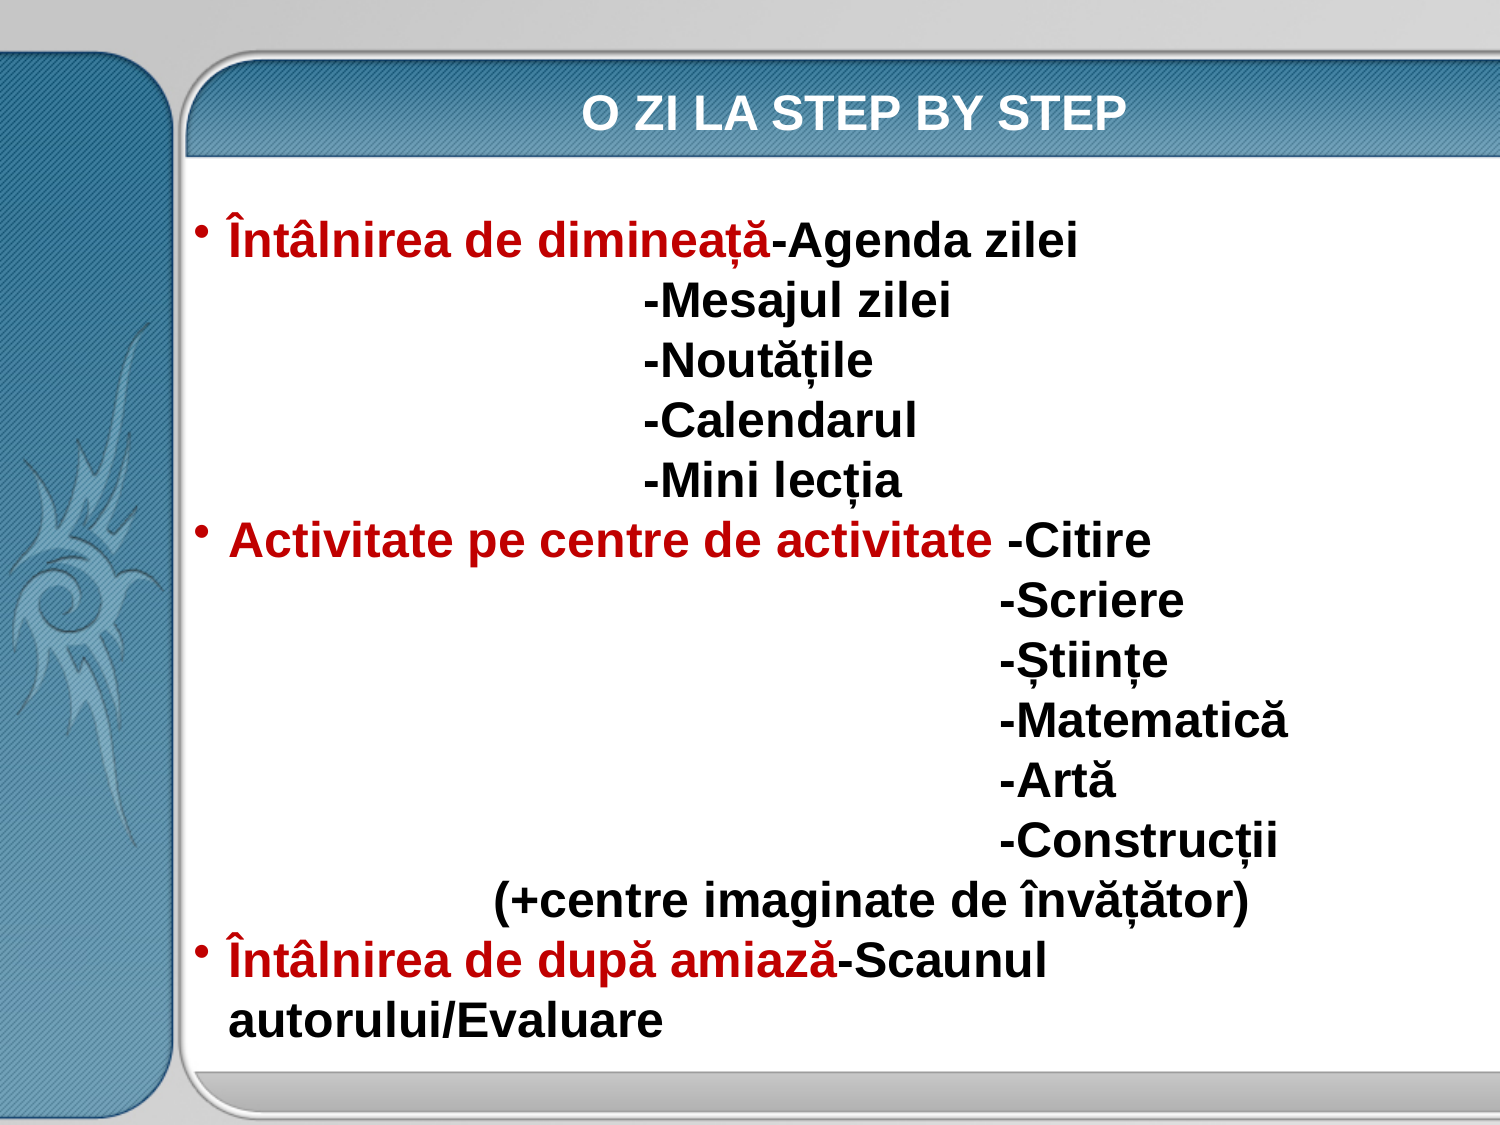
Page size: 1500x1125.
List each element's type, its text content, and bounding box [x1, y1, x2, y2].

picture [0, 0, 1500, 1125]
text_box O ZI LA STEP BY STEP [214, 72, 1483, 149]
text_box Întâlnirea de dimineață-Agenda zilei -Mesajul zilei -Noutățile -Calendarul -Mini lecția Activitate pe centre de activitate -Citire -Scriere -Științe -Matematică -Artă -Construcții (+centre imaginate de învățător) Întâlnirea de după amiază-Scaunul autorului/Evaluare [178, 199, 1500, 1125]
